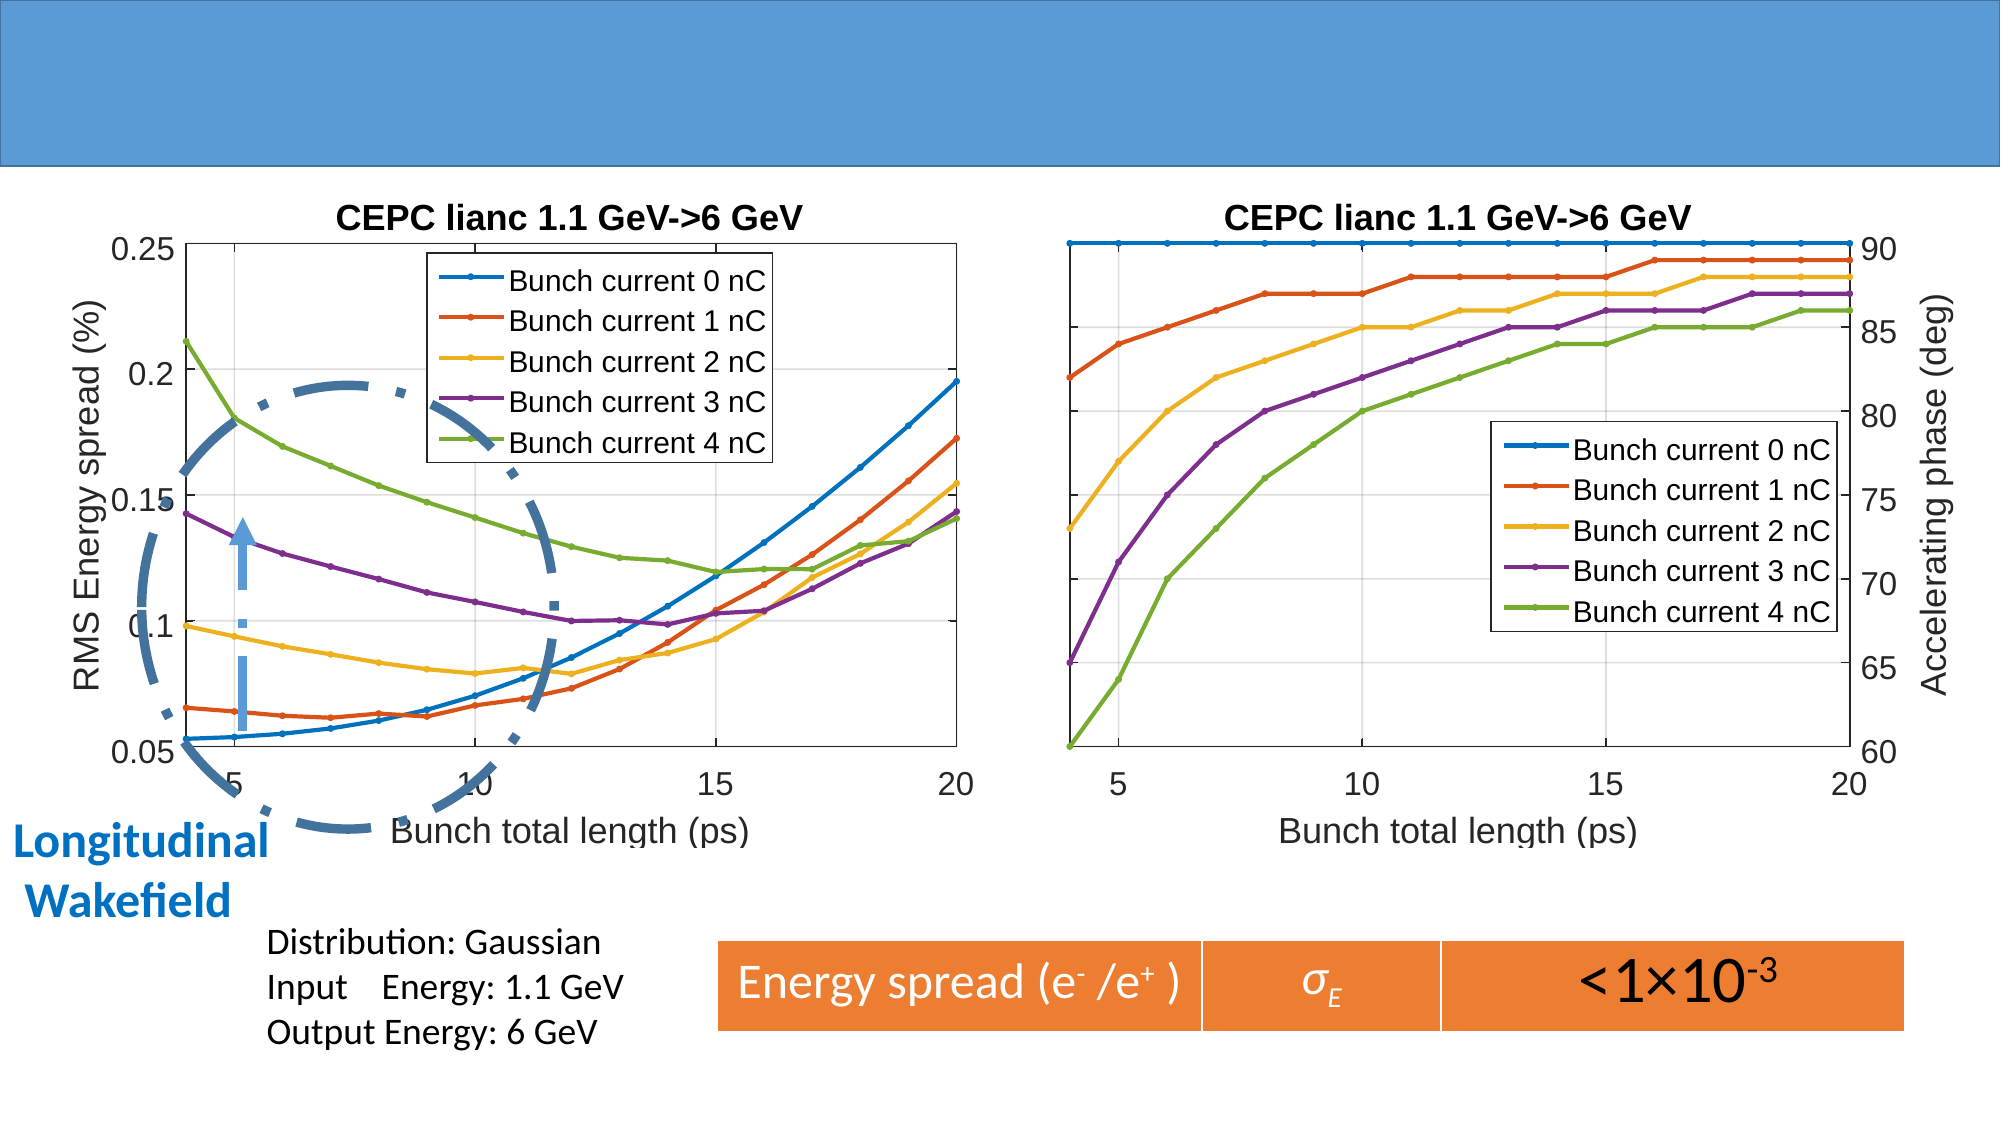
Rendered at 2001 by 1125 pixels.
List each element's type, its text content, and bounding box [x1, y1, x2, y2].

text_box Longitudinal Wakefield [0, 800, 285, 935]
picture [35, 186, 1965, 848]
text_box [0, 0, 2000, 167]
text_box Distribution: Gaussian Input Energy: 1.1 GeV Output Energy: 6 GeV [251, 910, 640, 1060]
table_header <1×10-3 [1442, 941, 1904, 1031]
table_header Energy spread (e- /e+ ) [718, 941, 1201, 1031]
table_header σE [1203, 941, 1440, 1031]
